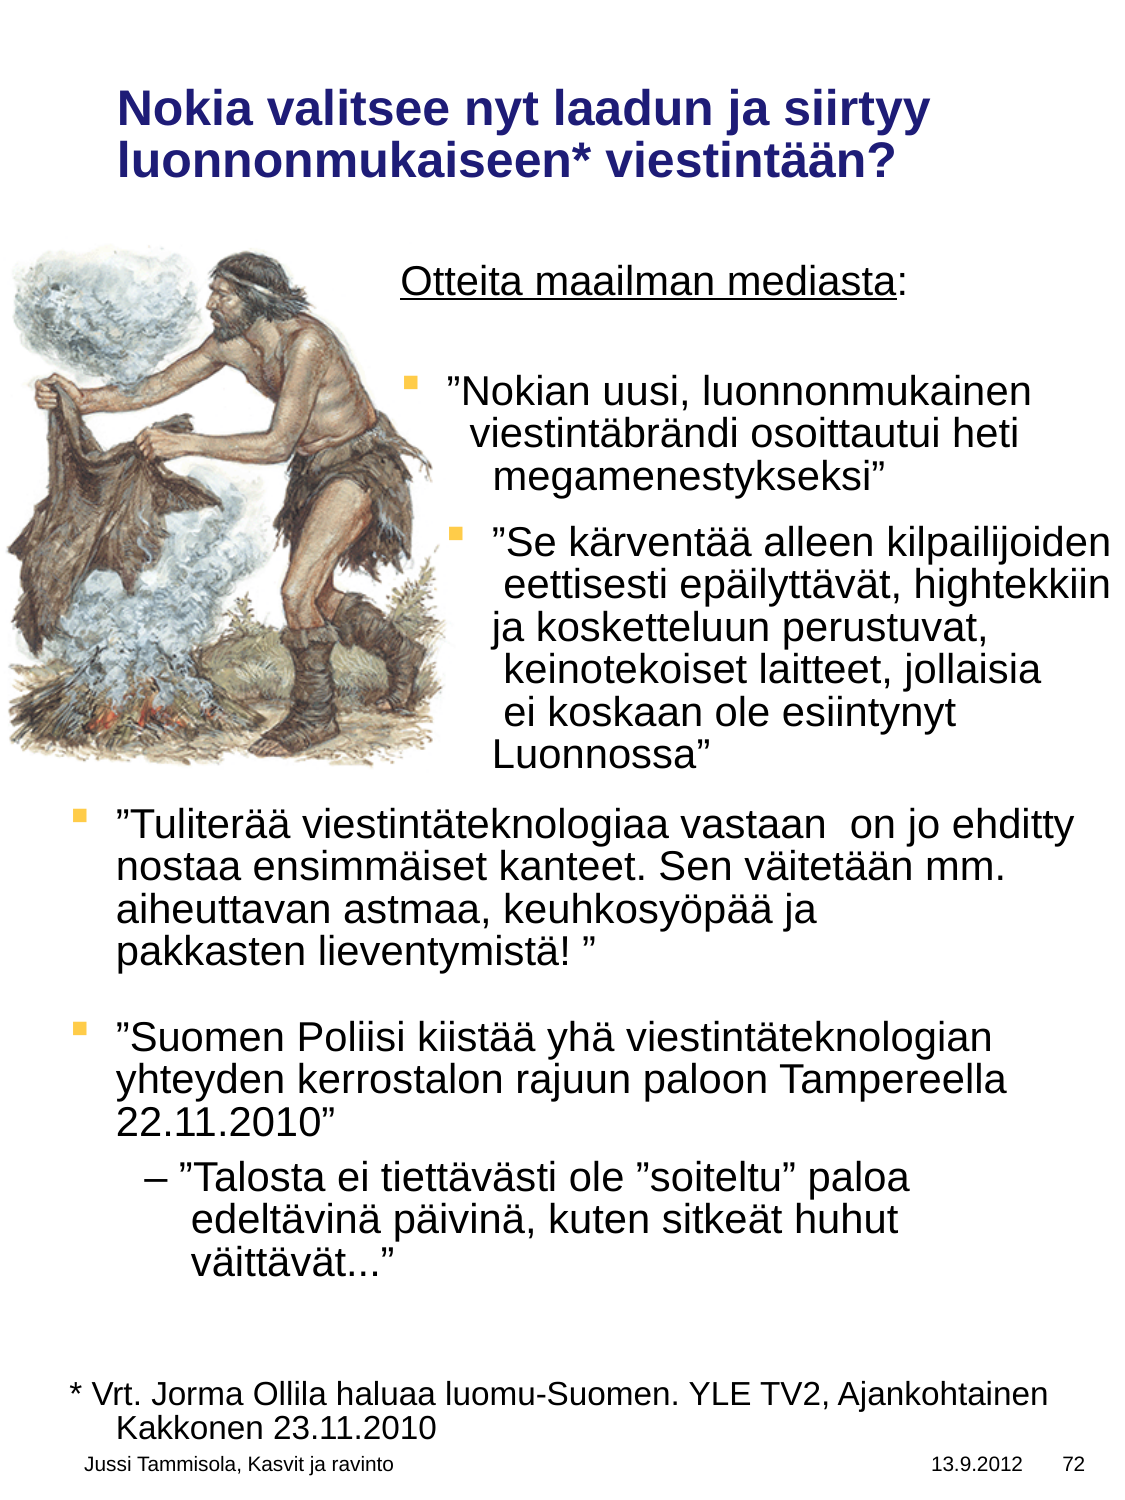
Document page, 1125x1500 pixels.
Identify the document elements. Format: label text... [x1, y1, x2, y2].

list Otteita maailman mediasta: ”Nokian uusi, luonnonmukainen viestintäbrändi osoittautui heti megamenestykseksi” [461, 253, 1125, 514]
slide_number 72 [1022, 1442, 1086, 1487]
text_box ”Tuliterää viestintäteknologiaa vastaan on jo ehditty nostaa ensimmäiset kanteet. Sen väitetään mm. aiheuttavan astmaa, keuhkosyöpää ja pakkasten lieventymistä! ” [54, 797, 1118, 999]
footer Jussi Tammisola, Kasvit ja ravinto [83, 1442, 856, 1487]
text_box ”Se kärventää alleen kilpailijoiden eettisesti epäilyttävät, hightekkiin ja kosketteluun perustuvat, keinotekoiset laitteet, jollaisia ei koskaan ole esiintynyt Luonnossa” [461, 515, 1125, 750]
title Nokia valitsee nyt laadun ja siirtyy luonnonmukaiseen* viestintään? [101, 42, 1095, 196]
picture [0, 234, 457, 774]
text_box ”Suomen Poliisi kiistää yhä viestintäteknologian yhteyden kerrostalon rajuun paloon Tampereella 22.11.2010” – ”Talosta ei tiettävästi ole ”soiteltu” paloa edeltävinä päivinä, kuten sitkeät huhut väittävät...” * Vrt. Jorma Ollila haluaa luomu-Suomen. YLE TV2, Ajankohtainen Kakkonen 23.11.2010 [54, 1009, 1121, 1424]
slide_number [859, 1442, 1022, 1487]
